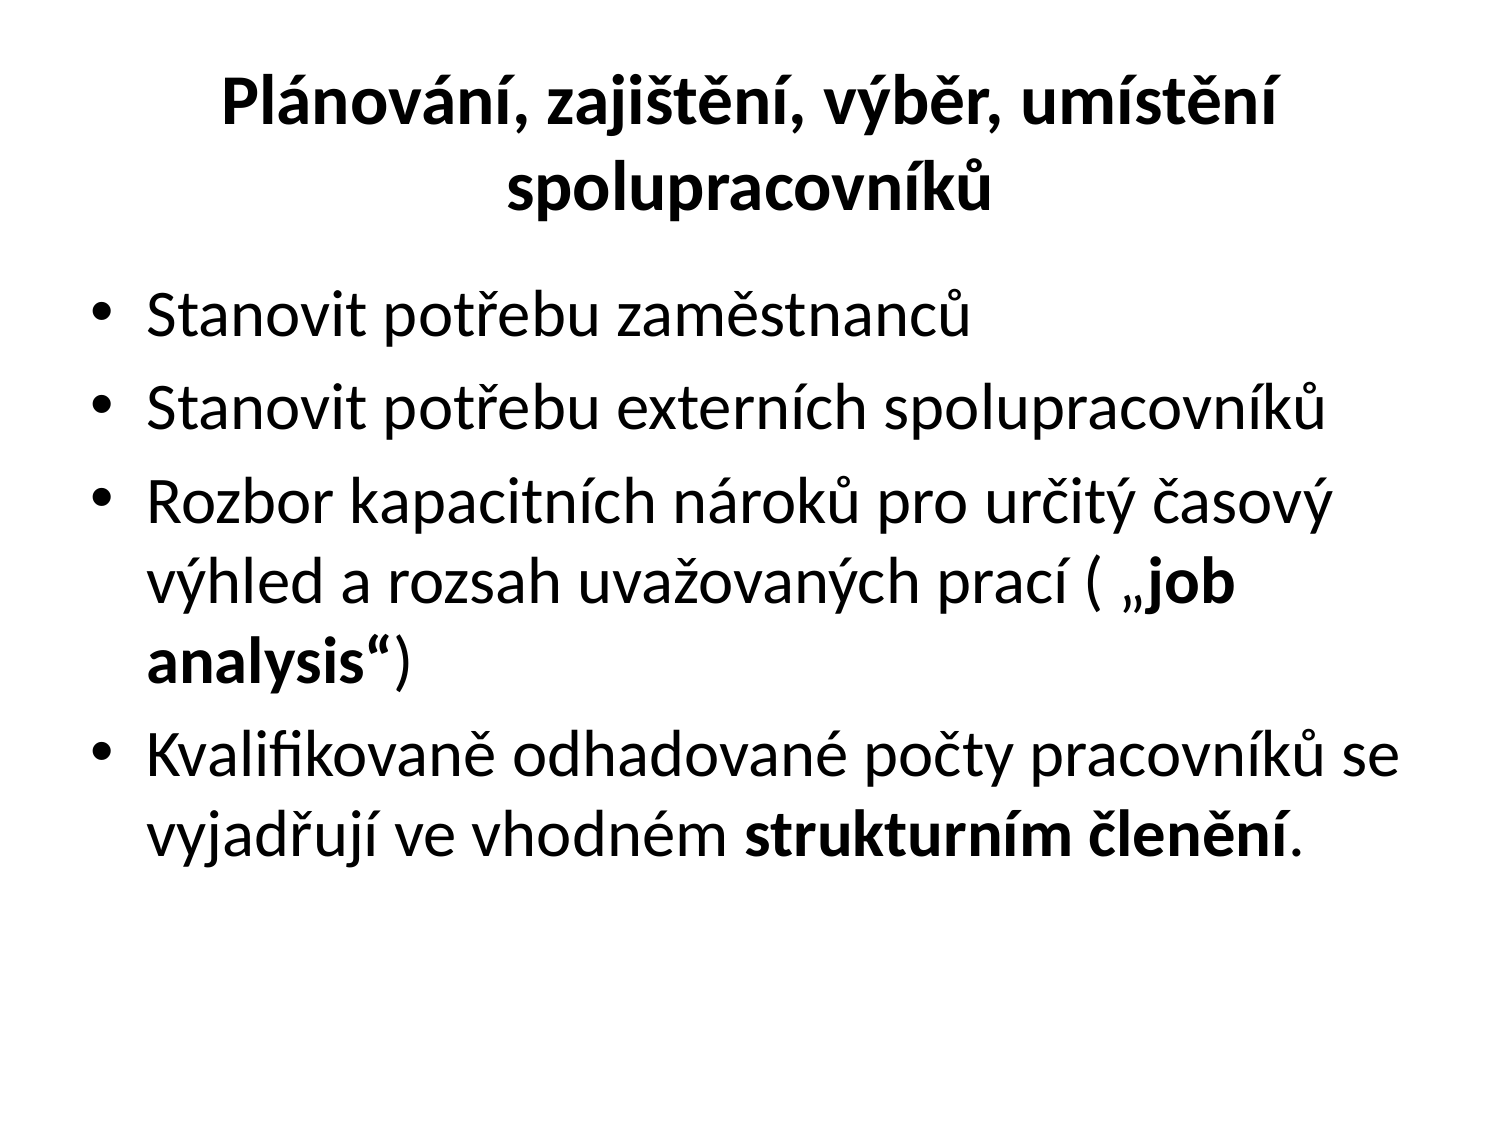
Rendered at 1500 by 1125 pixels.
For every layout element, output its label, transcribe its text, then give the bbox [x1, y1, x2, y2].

list Stanovit potřebu zaměstnanců Stanovit potřebu externích spolupracovníků Rozbor kapacitních nároků pro určitý časový výhled a rozsah uvažovaných prací ( „job analysis“) Kvalifikovaně odhadované počty pracovníků se vyjadřují ve vhodném strukturním členění. [75, 262, 1425, 1005]
title Plánování, zajištění, výběr, umístění spolupracovníků [75, 45, 1425, 233]
